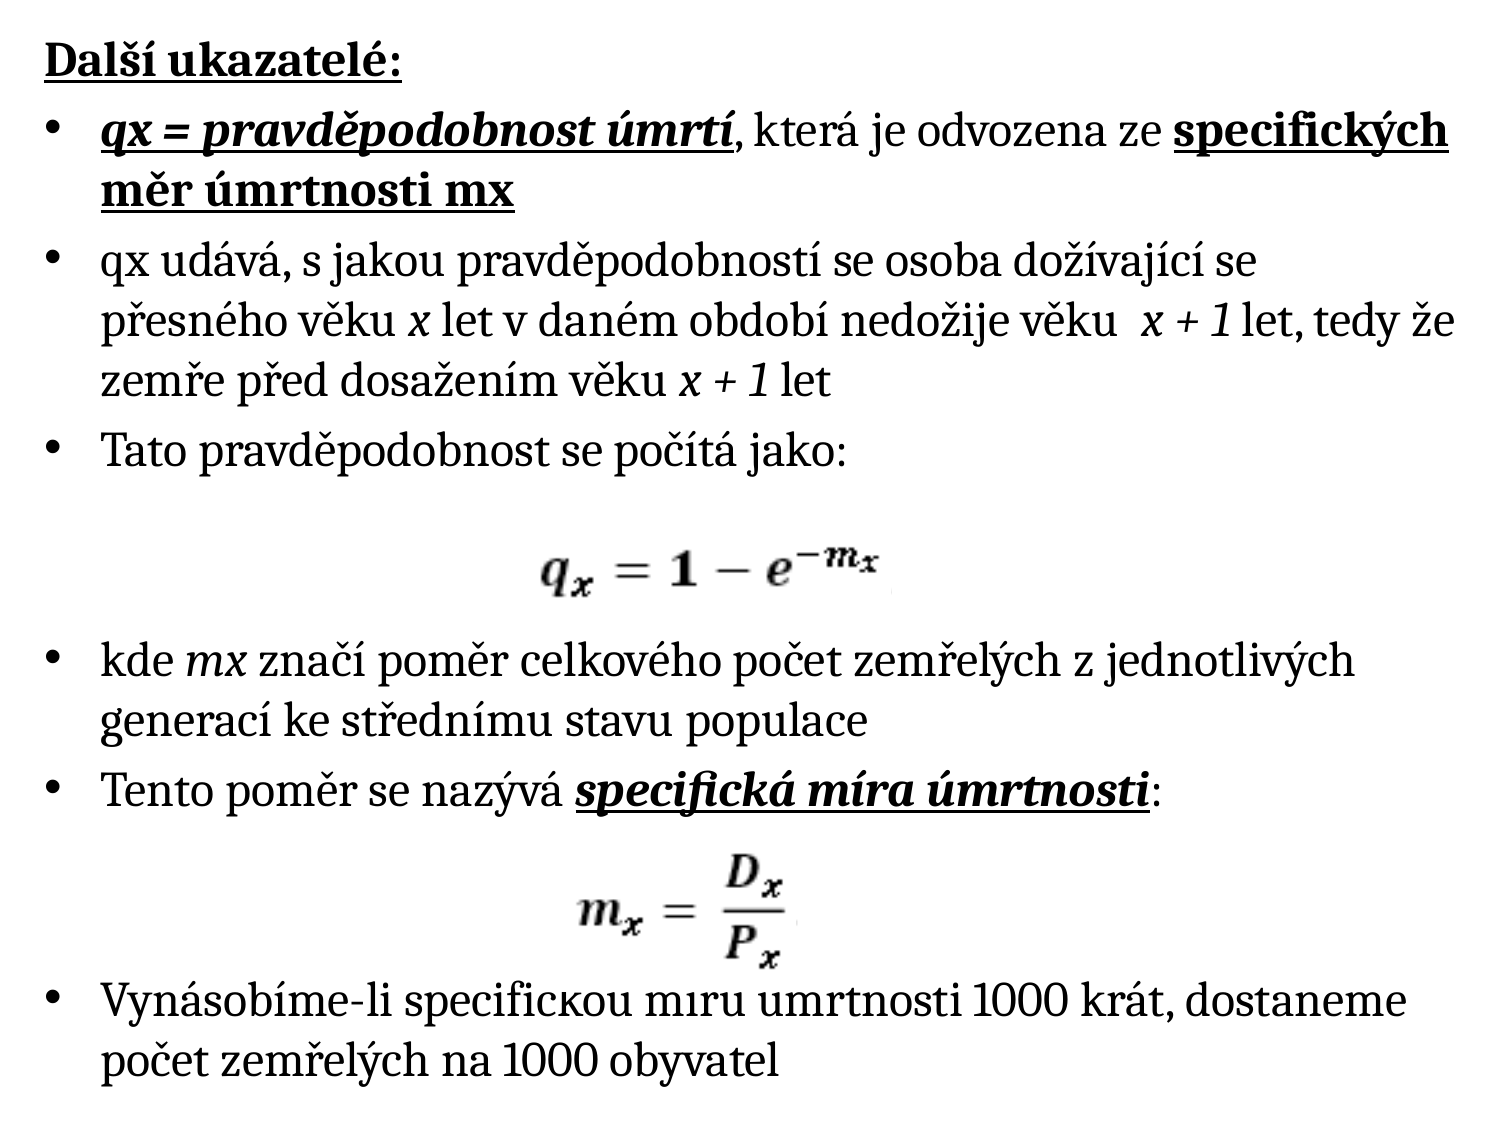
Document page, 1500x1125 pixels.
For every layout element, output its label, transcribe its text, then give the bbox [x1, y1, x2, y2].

list Další ukazatelé: qx = pravděpodobnost úmrtí, která je odvozena ze specifických měr úmrtnosti mx qx udává, s jakou pravděpodobností se osoba dožívající se přesného věku x let v daném období nedožije věku x + 1 let, tedy že zemře před dosažením věku x + 1 let Tato pravděpodobnost se počítá jako: kde mx značí poměr celkového počet zemřelých z jednotlivých generací ke střednímu stavu populace Tento poměr se nazývá specifická míra úmrtnosti: Vynásobíme-li specifickou míru úmrtnosti 1000 krát, dostaneme počet zemřelých na 1000 obyvatel [29, 18, 1471, 1107]
picture [513, 524, 892, 611]
picture [543, 833, 798, 993]
